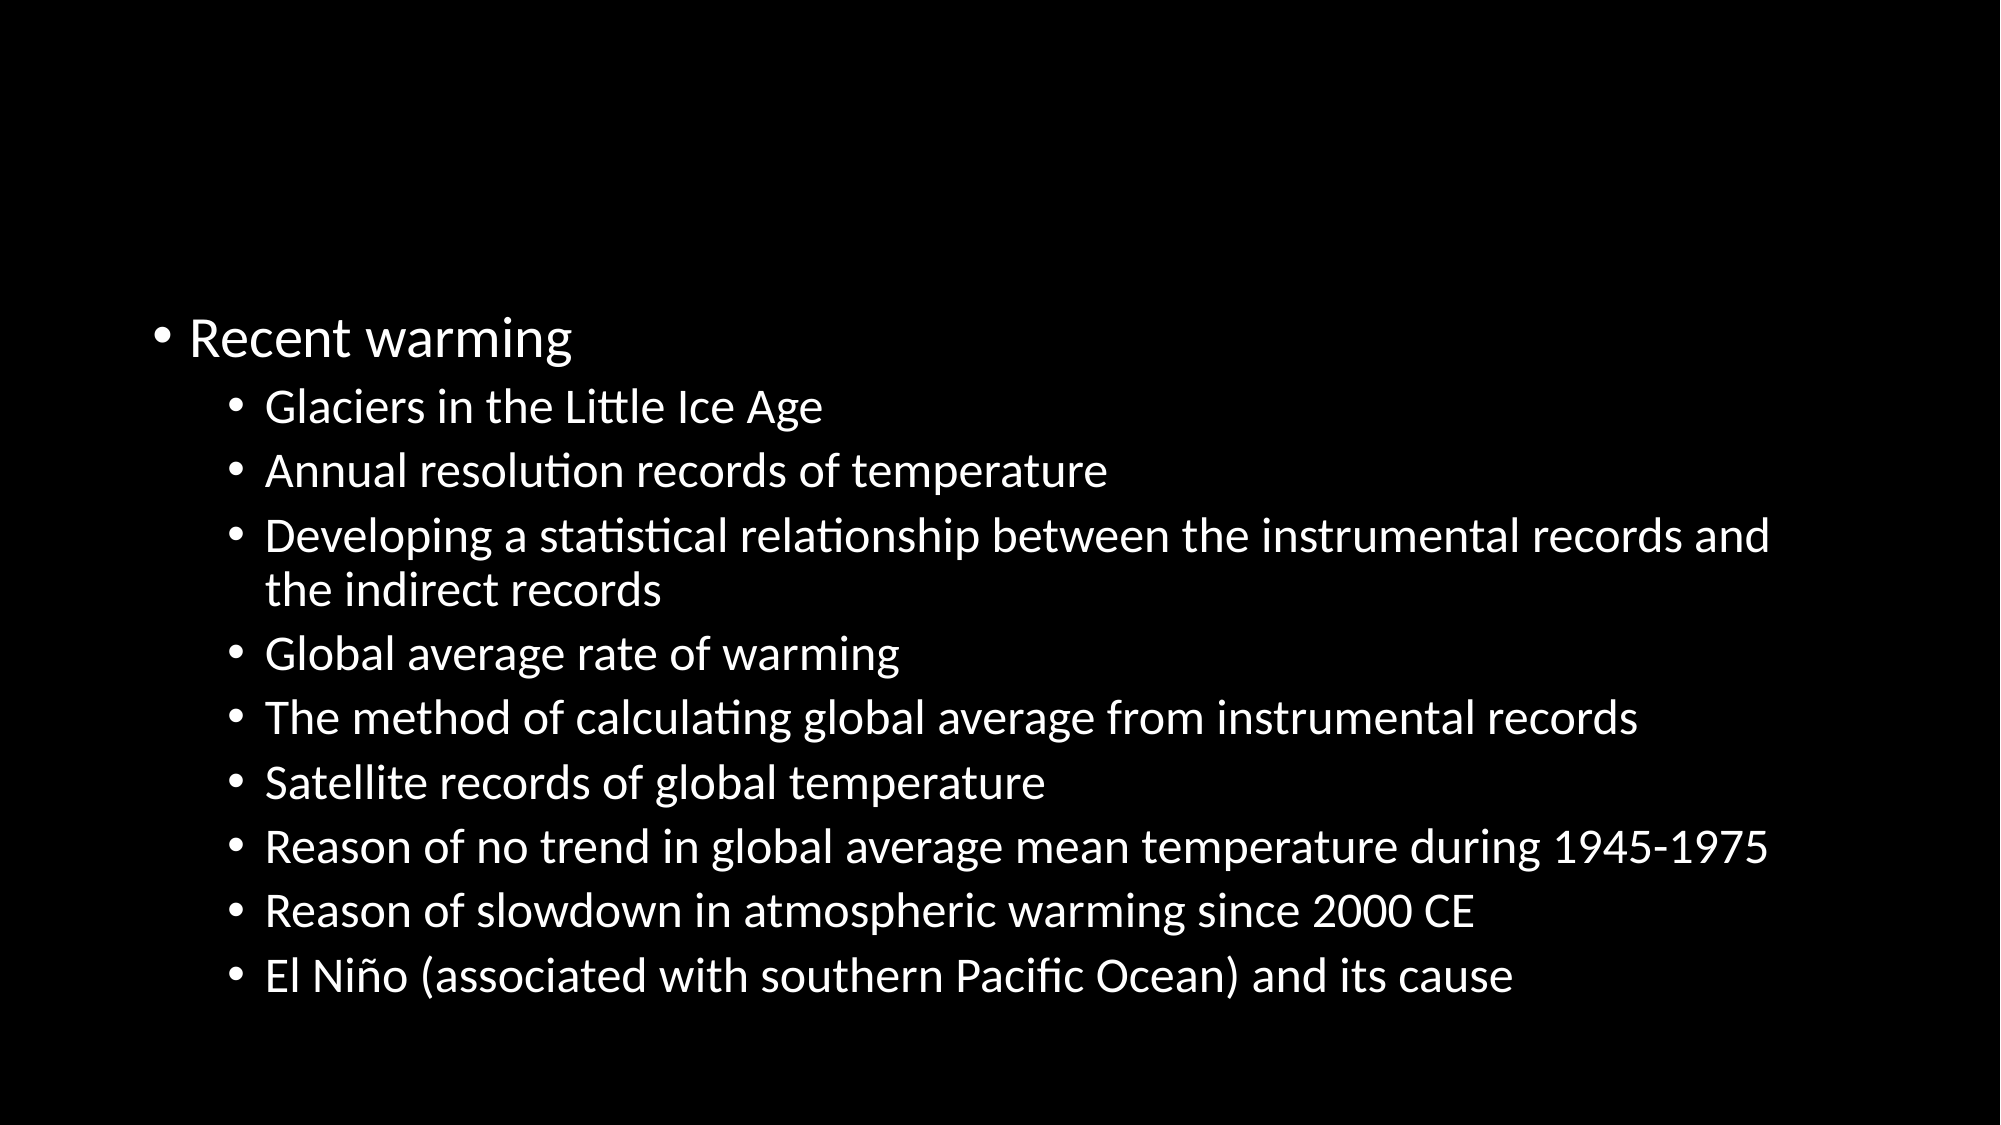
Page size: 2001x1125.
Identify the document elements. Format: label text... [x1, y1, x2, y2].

list Recent warming Glaciers in the Little Ice Age Annual resolution records of temperature Developing a statistical relationship between the instrumental records and the indirect records Global average rate of warming The method of calculating global average from instrumental records Satellite records of global temperature Reason of no trend in global average mean temperature during 1945-1975 Reason of slowdown in atmospheric warming since 2000 CE El Niño (associated with southern Pacific Ocean) and its cause [137, 299, 1863, 1014]
